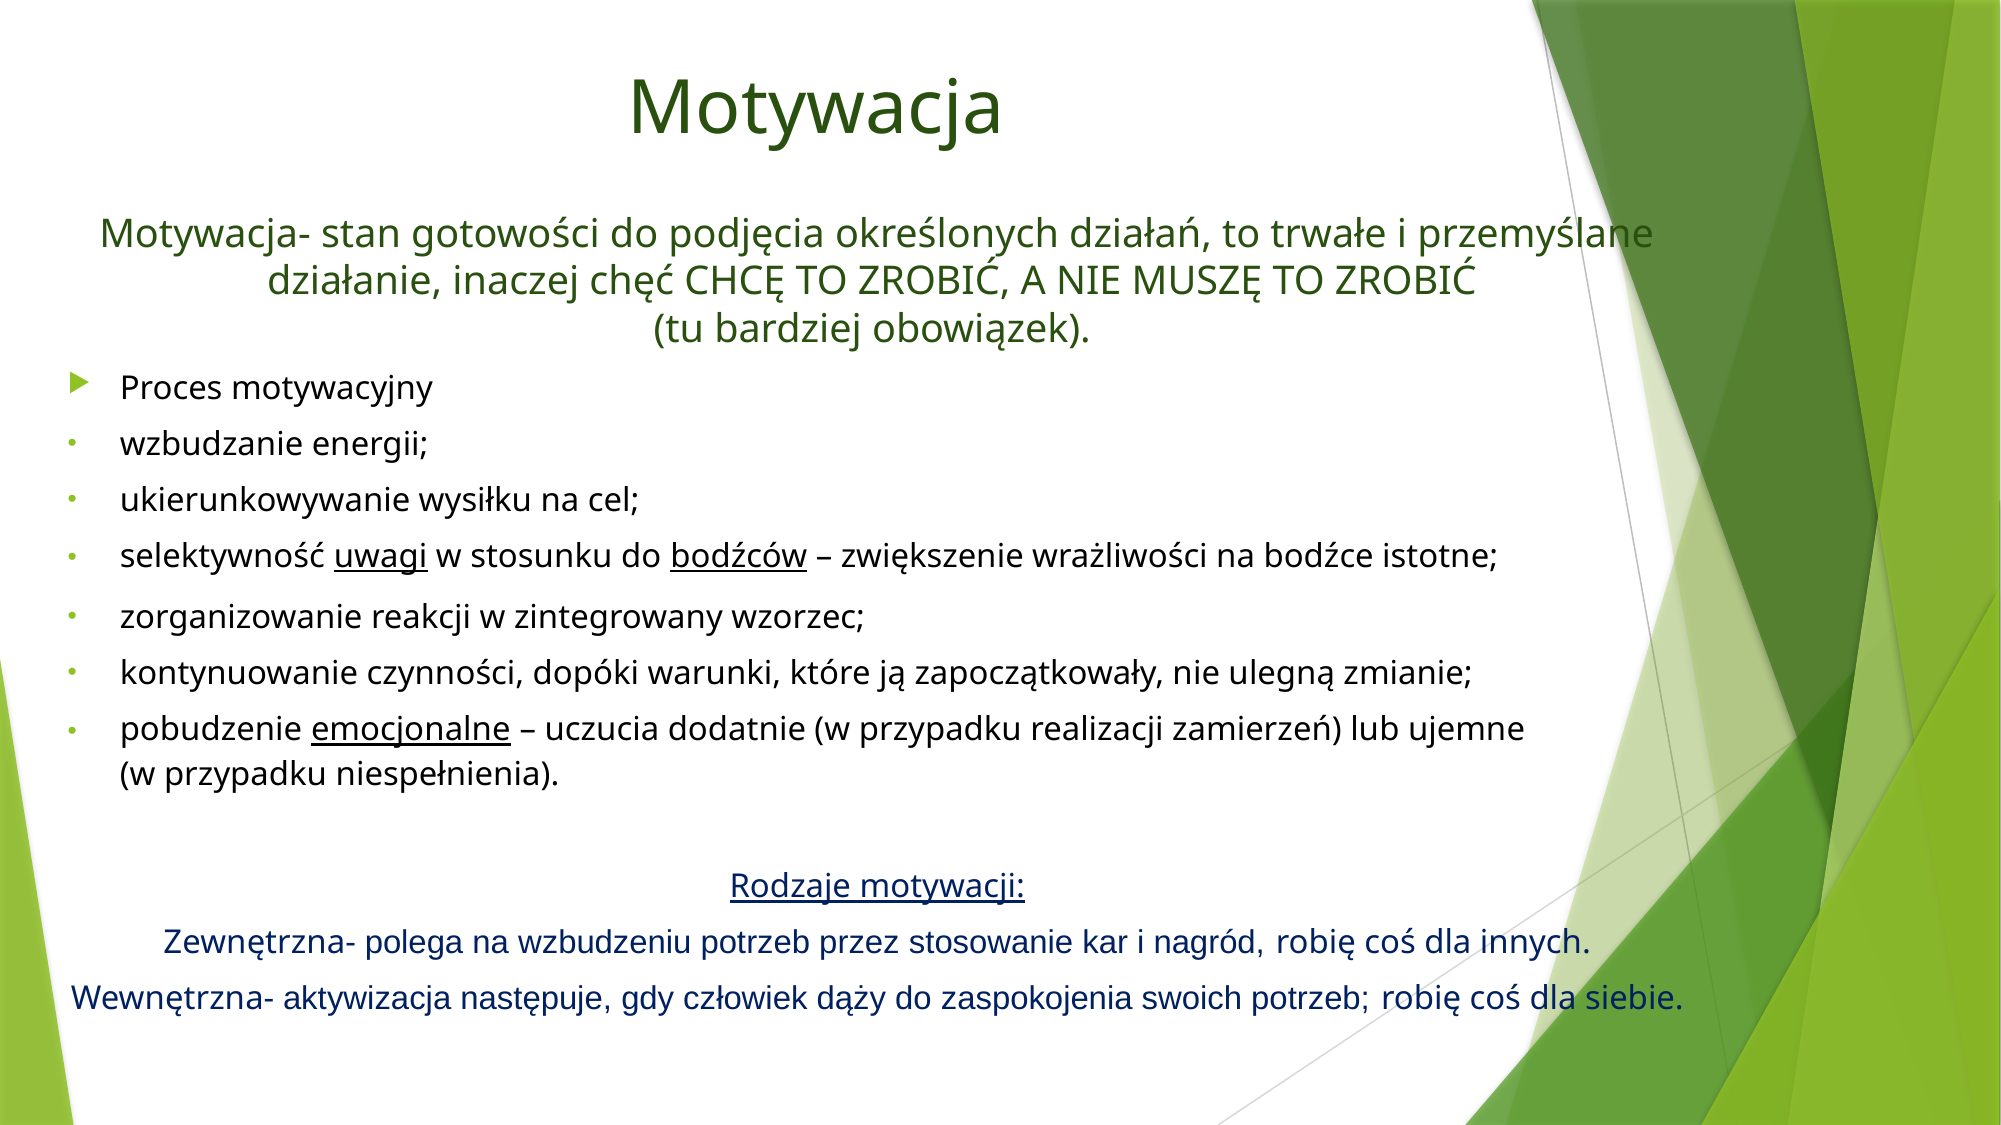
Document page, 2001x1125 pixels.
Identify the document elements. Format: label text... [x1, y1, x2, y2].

list Motywacja- stan gotowości do podjęcia określonych działań, to trwałe i przemyślane działanie, inaczej chęć CHCĘ TO ZROBIĆ, A NIE MUSZĘ TO ZROBIĆ (tu bardziej obowiązek). Proces motywacyjny wzbudzanie energii; ukierunkowywanie wysiłku na cel; selektywność uwagi w stosunku do bodźców – zwiększenie wrażliwości na bodźce istotne; zorganizowanie reakcji w zintegrowany wzorzec; kontynuowanie czynności, dopóki warunki, które ją zapoczątkowały, nie ulegną zmianie; pobudzenie emocjonalne – uczucia dodatnie (w przypadku realizacji zamierzeń) lub ujemne (w przypadku niespełnienia). Rodzaje motywacji: Zewnętrzna- polega na wzbudzeniu potrzeb przez stosowanie kar i nagród, robię coś dla innych. Wewnętrzna- aktywizacja następuje, gdy człowiek dąży do zaspokojenia swoich potrzeb; robię coś dla siebie. [52, 200, 1703, 1043]
title Motywacja [111, 50, 1522, 186]
